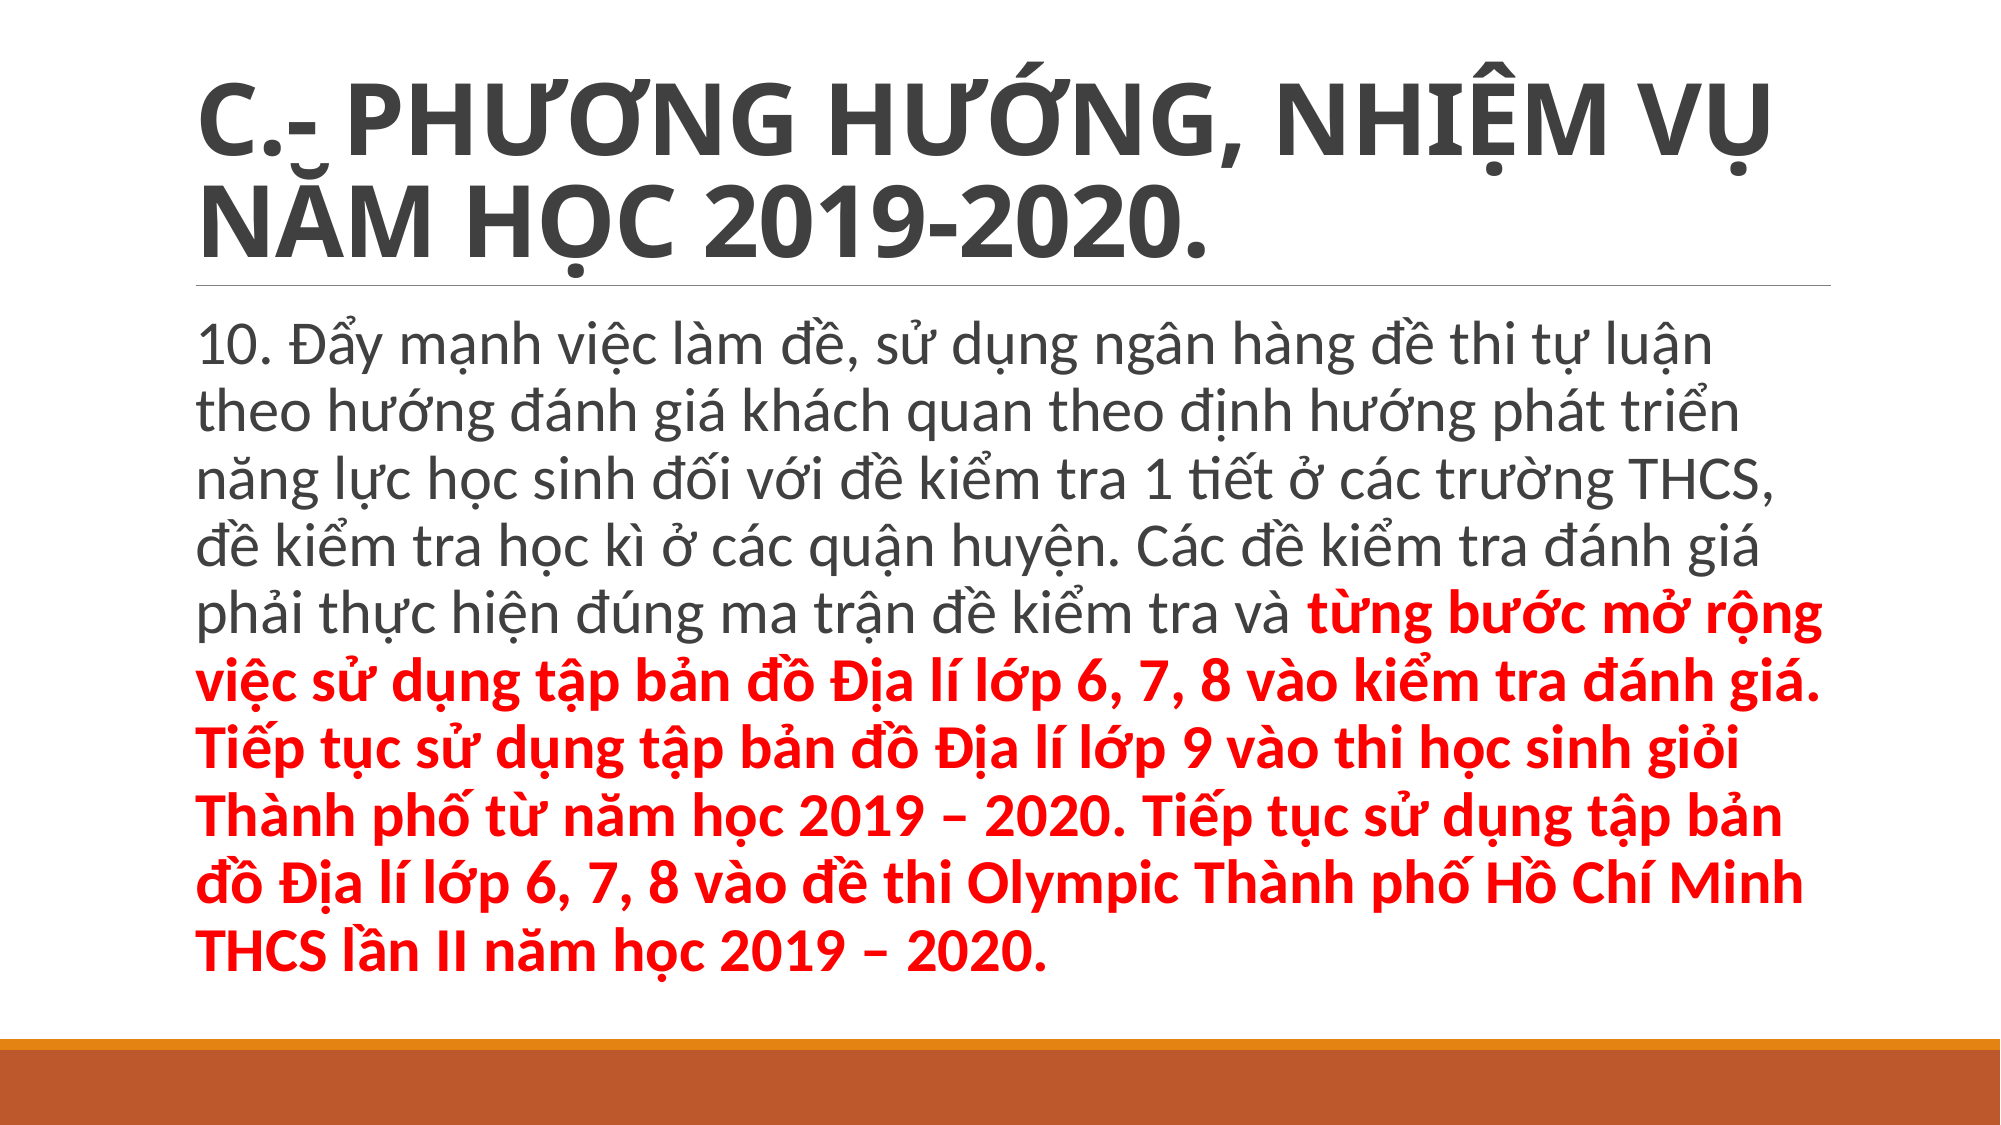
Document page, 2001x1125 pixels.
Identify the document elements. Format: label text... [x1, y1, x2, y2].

title C.- PHƯƠNG HƯỚNG, NHIỆM VỤ NĂM HỌC 2019-2020. [180, 47, 1830, 285]
list 10. Đẩy mạnh việc làm đề, sử dụng ngân hàng đề thi tự luận theo hướng đánh giá khách quan theo định hướng phát triển năng lực học sinh đối với đề kiểm tra 1 tiết ở các trường THCS, đề kiểm tra học kì ở các quận huyện. Các đề kiểm tra đánh giá phải thực hiện đúng ma trận đề kiểm tra và từng bước mở rộng việc sử dụng tập bản đồ Địa lí lớp 6, 7, 8 vào kiểm tra đánh giá. Tiếp tục sử dụng tập bản đồ Địa lí lớp 9 vào thi học sinh giỏi Thành phố từ năm học 2019 – 2020. Tiếp tục sử dụng tập bản đồ Địa lí lớp 6, 7, 8 vào đề thi Olympic Thành phố Hồ Chí Minh THCS lần II năm học 2019 – 2020. [180, 302, 1830, 963]
